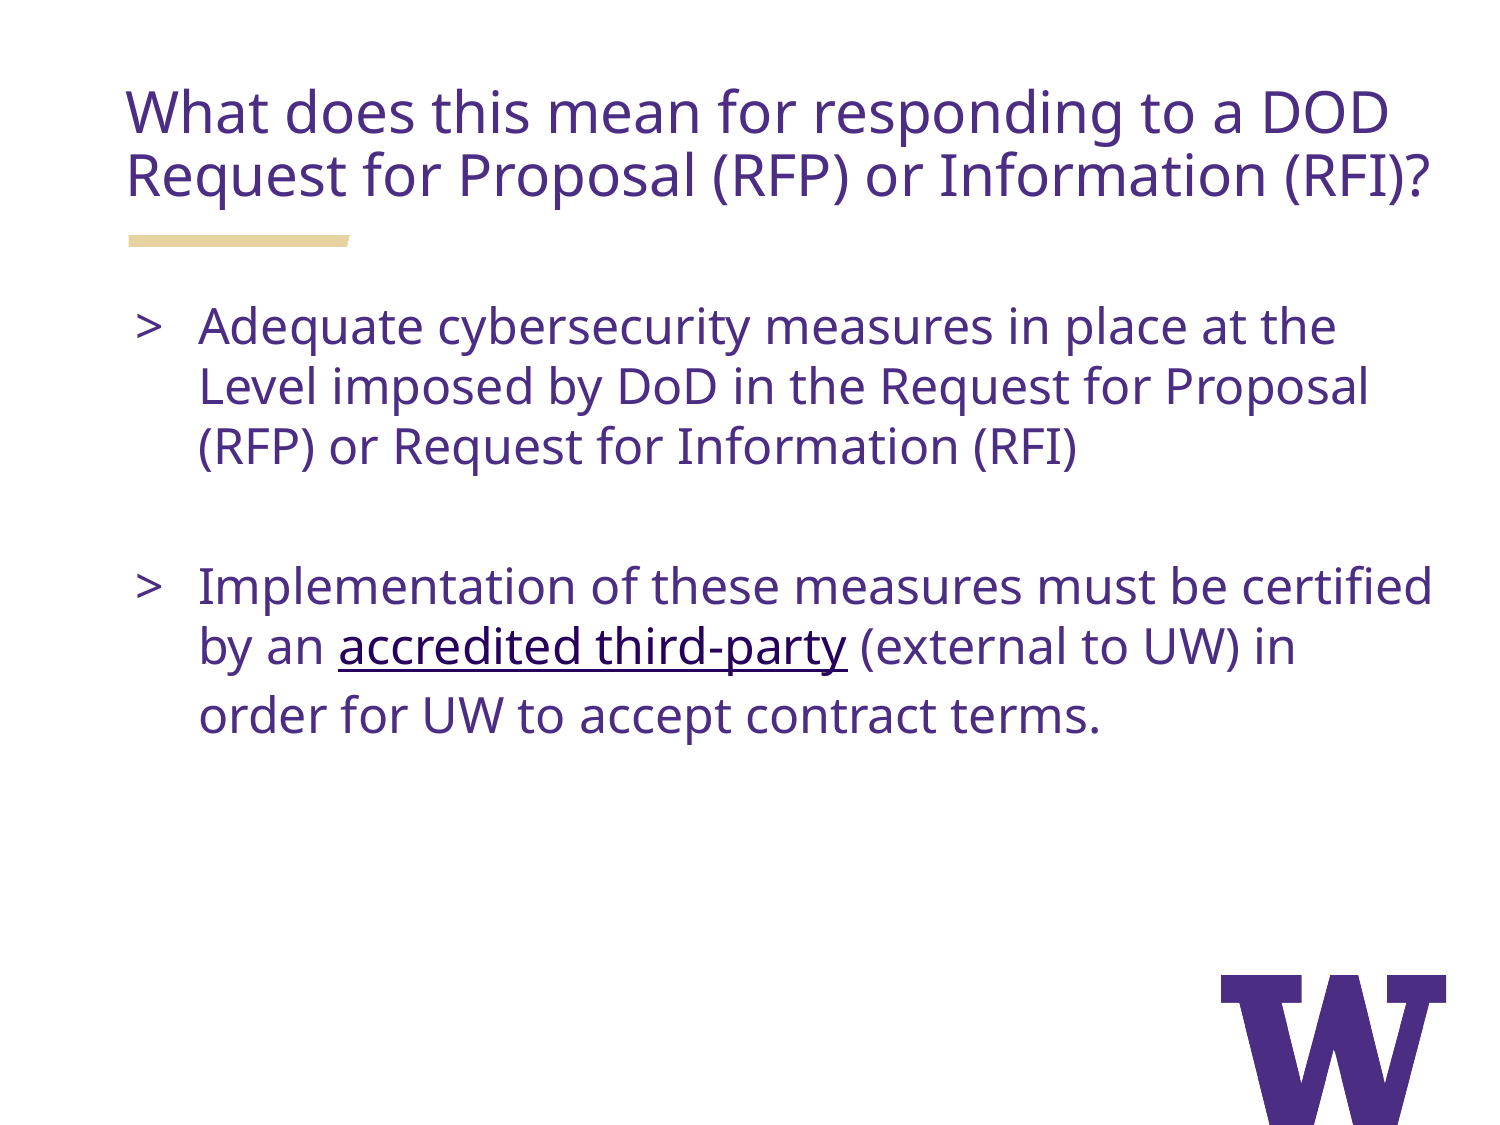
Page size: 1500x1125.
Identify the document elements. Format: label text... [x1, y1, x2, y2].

list Adequate cybersecurity measures in place at the Level imposed by DoD in the Request for Proposal (RFP) or Request for Information (RFI) Implementation of these measures must be certified by an accredited third-party (external to UW) in order for UW to accept contract terms. [108, 209, 1453, 869]
picture [1221, 975, 1447, 1125]
list What does this mean for responding to a DOD Request for Proposal (RFP) or Information (RFI)? [110, 60, 1453, 209]
